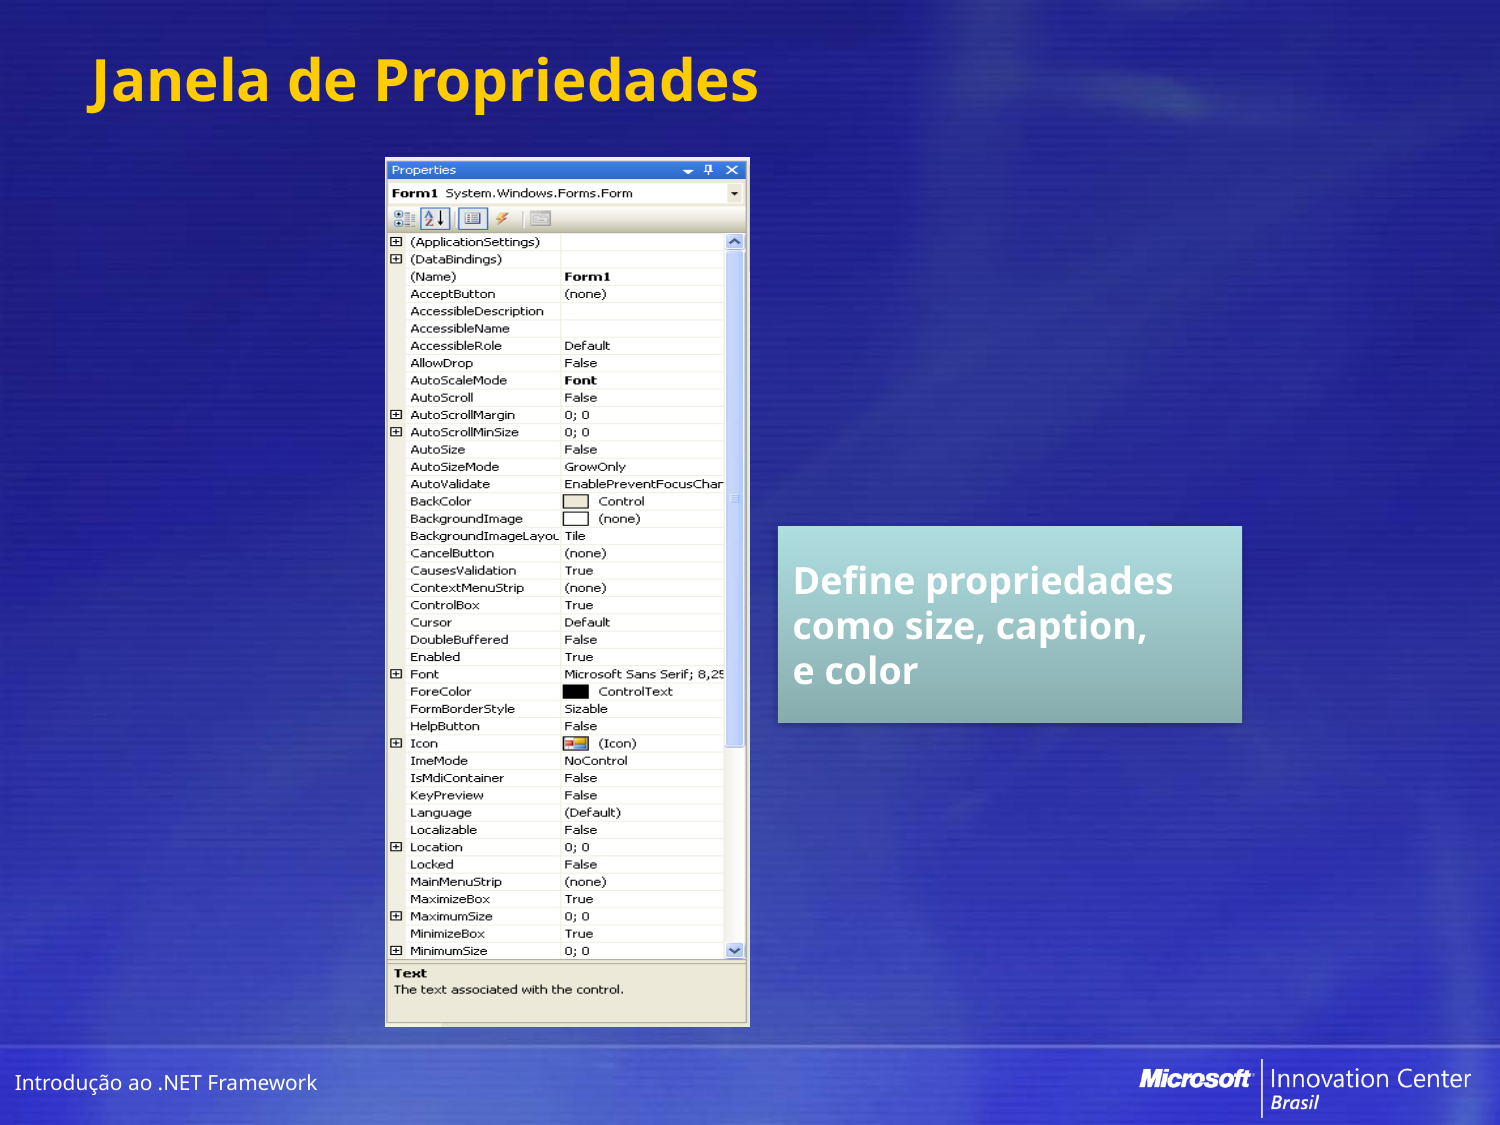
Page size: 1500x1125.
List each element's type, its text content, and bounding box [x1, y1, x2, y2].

text_box Define propriedades como size, caption, e color [777, 526, 1243, 723]
title Janela de Propriedades [76, 18, 1428, 138]
picture [0, 0, 1500, 1125]
